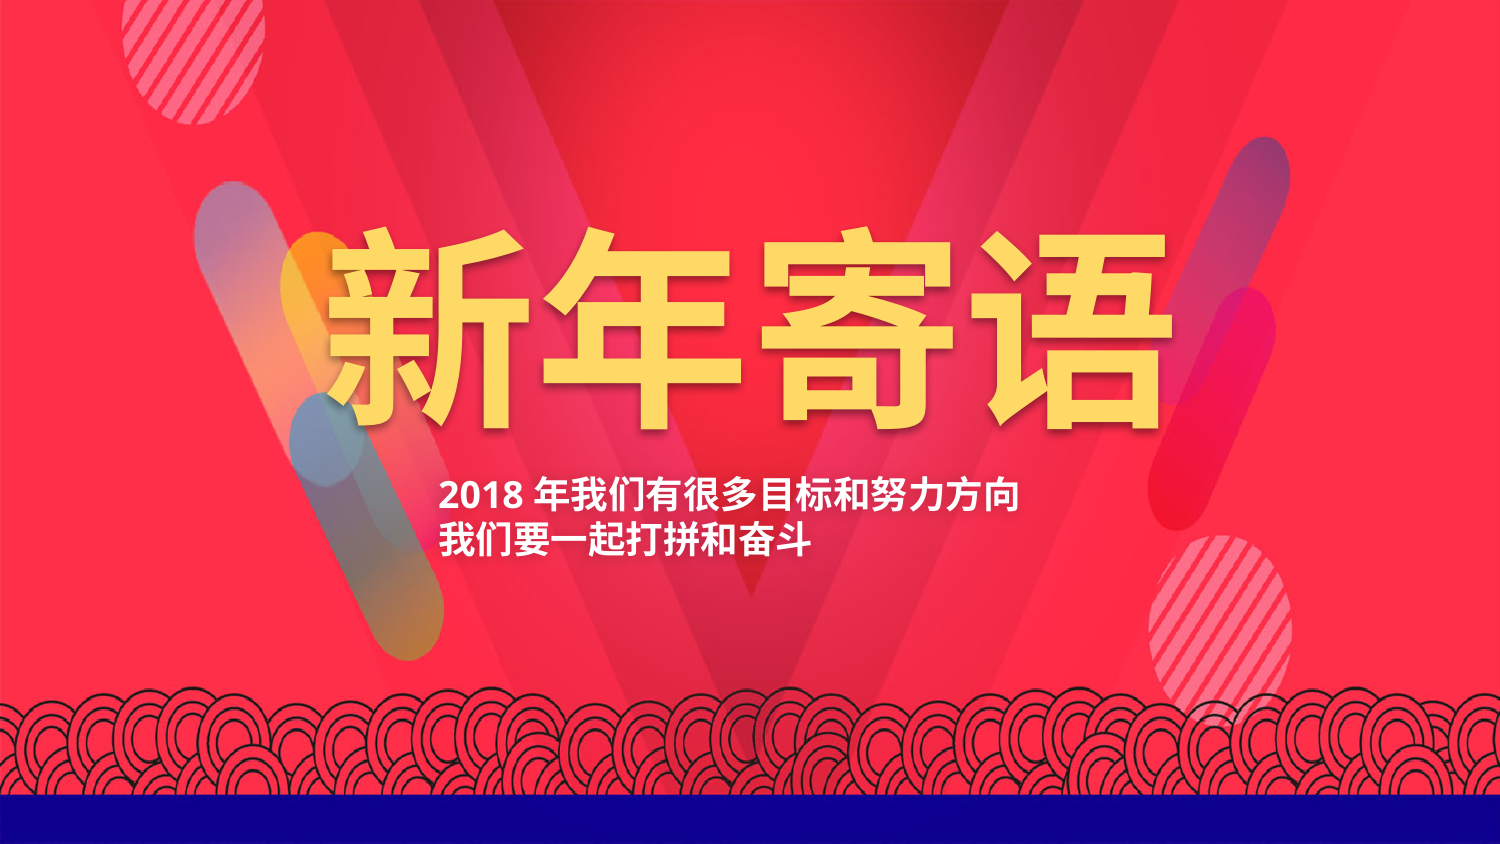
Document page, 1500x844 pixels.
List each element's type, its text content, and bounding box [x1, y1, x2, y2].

text_box 新年寄语 [306, 188, 1216, 461]
text_box 2018年我们有很多目标和努力方向 我们要一起打拼和奋斗 [423, 463, 1052, 569]
picture [0, 0, 1500, 844]
